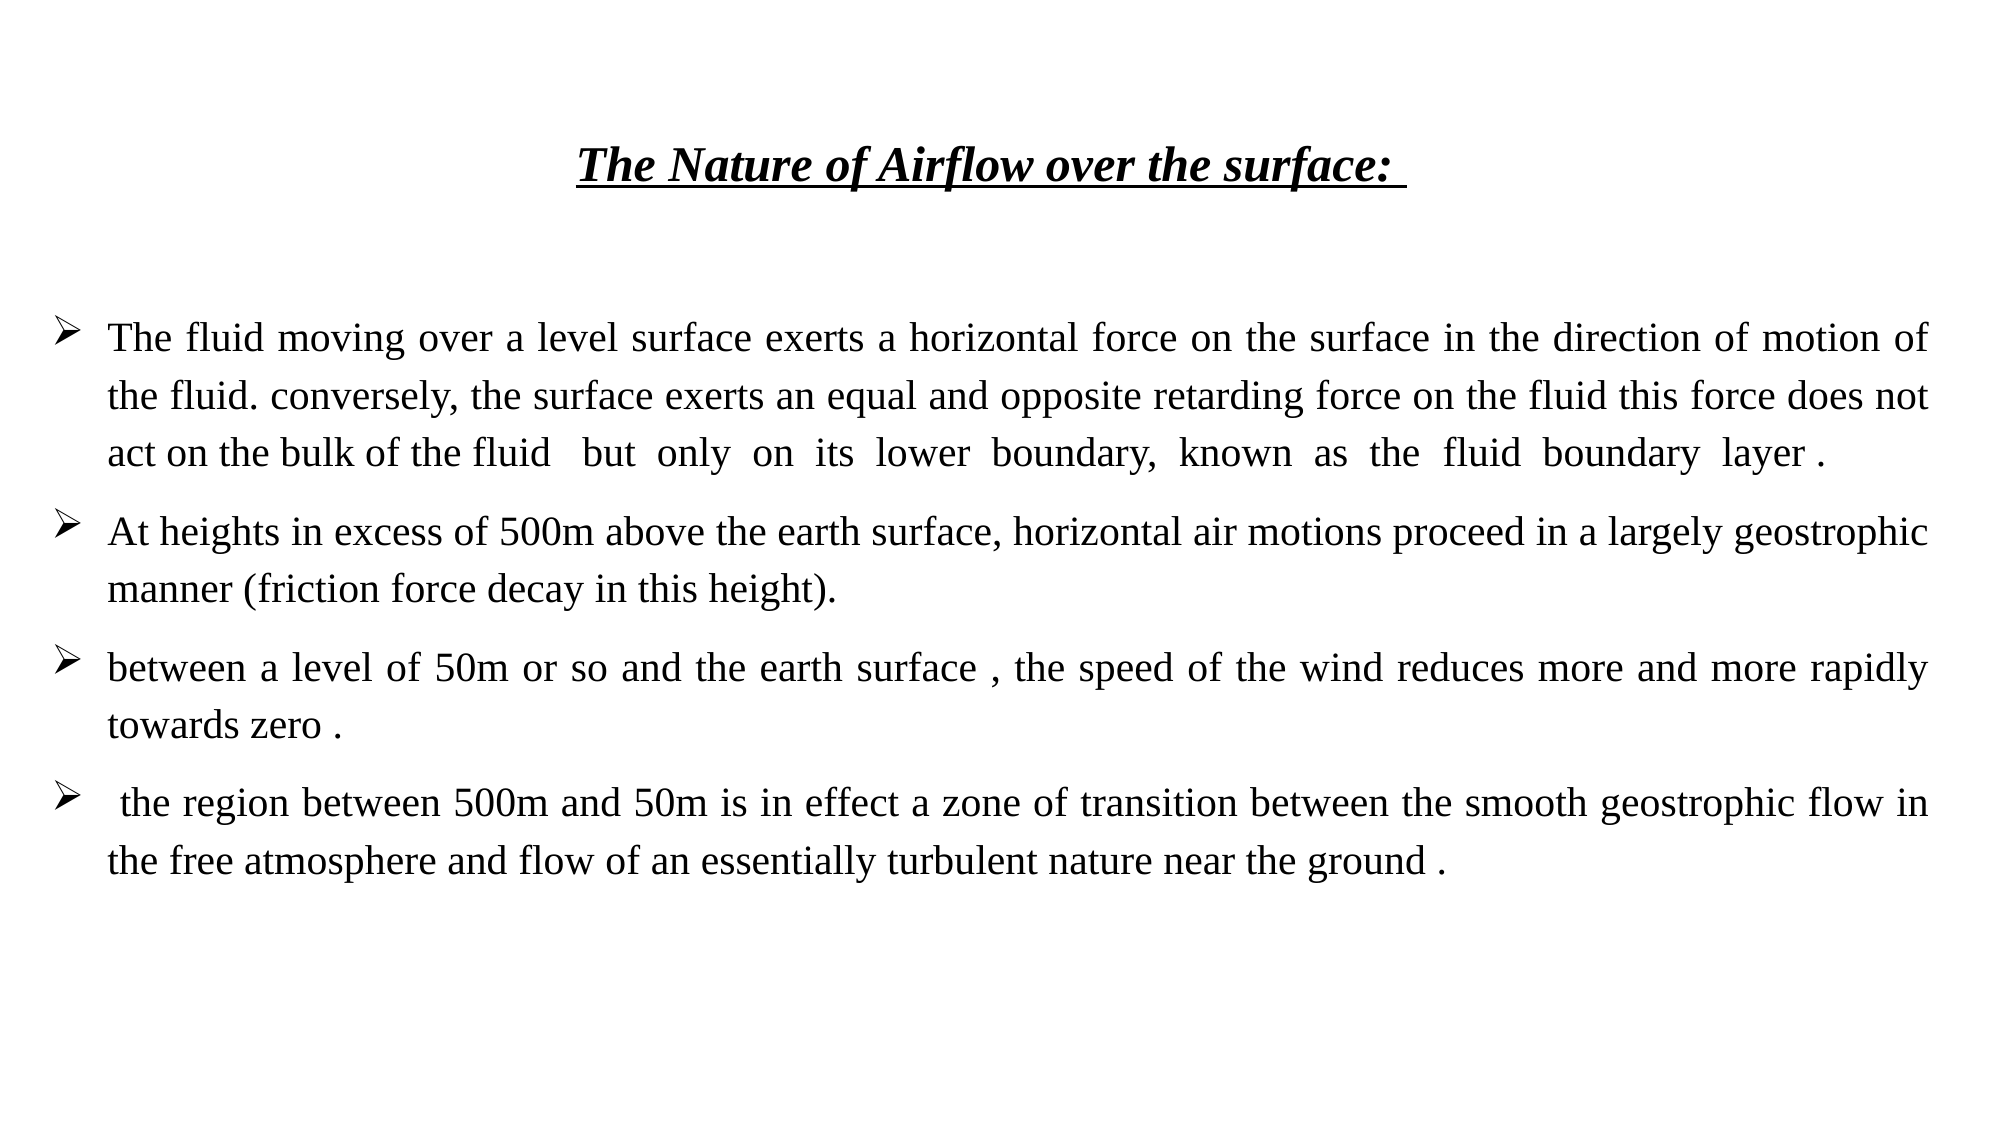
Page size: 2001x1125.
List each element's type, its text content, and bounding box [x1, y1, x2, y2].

text_box The Nature of Airflow over the surface: The fluid moving over a level surface exerts a horizontal force on the surface in the direction of motion of the fluid. conversely, the surface exerts an equal and opposite retarding force on the fluid this force does not act on the bulk of the fluid but only on its lower boundary, known as the fluid boundary layer . At heights in excess of 500m above the earth surface, horizontal air motions proceed in a largely geostrophic manner (friction force decay in this height). between a level of 50m or so and the earth surface , the speed of the wind reduces more and more rapidly towards zero . the region between 500m and 50m is in effect a zone of transition between the smooth geostrophic flow in the free atmosphere and flow of an essentially turbulent nature near the ground . [36, 34, 1946, 891]
